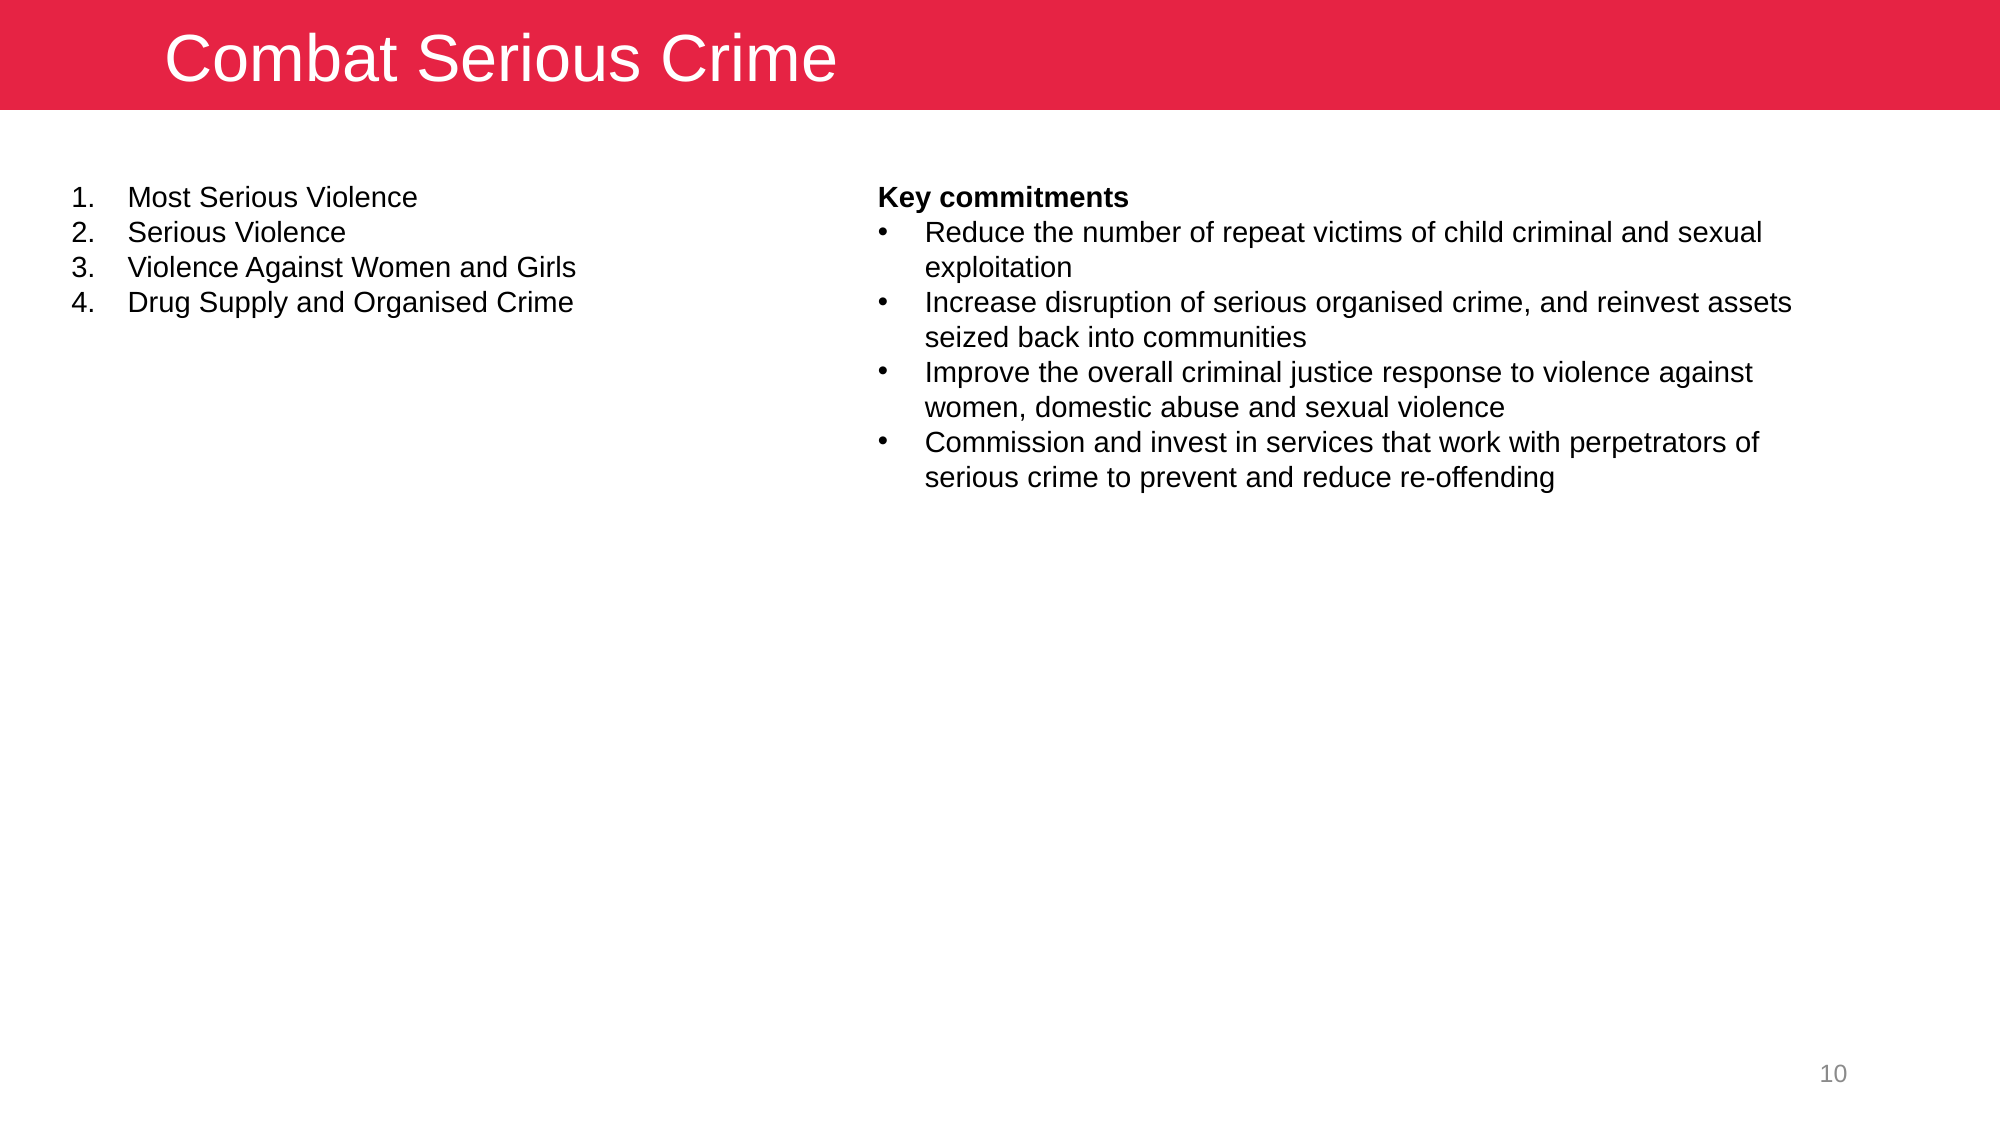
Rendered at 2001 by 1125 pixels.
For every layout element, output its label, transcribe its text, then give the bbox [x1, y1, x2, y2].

text_box Key commitments Reduce the number of repeat victims of child criminal and sexual exploitation Increase disruption of serious organised crime, and reinvest assets seized back into communities Improve the overall criminal justice response to violence against women, domestic abuse and sexual violence Commission and invest in services that work with perpetrators of serious crime to prevent and reduce re-offending [863, 171, 1846, 546]
text_box Combat Serious Crime [0, 0, 2000, 111]
text_box Most Serious Violence Serious Violence Violence Against Women and Girls Drug Supply and Organised Crime [56, 171, 863, 408]
slide_number 10 [1412, 1042, 1863, 1103]
